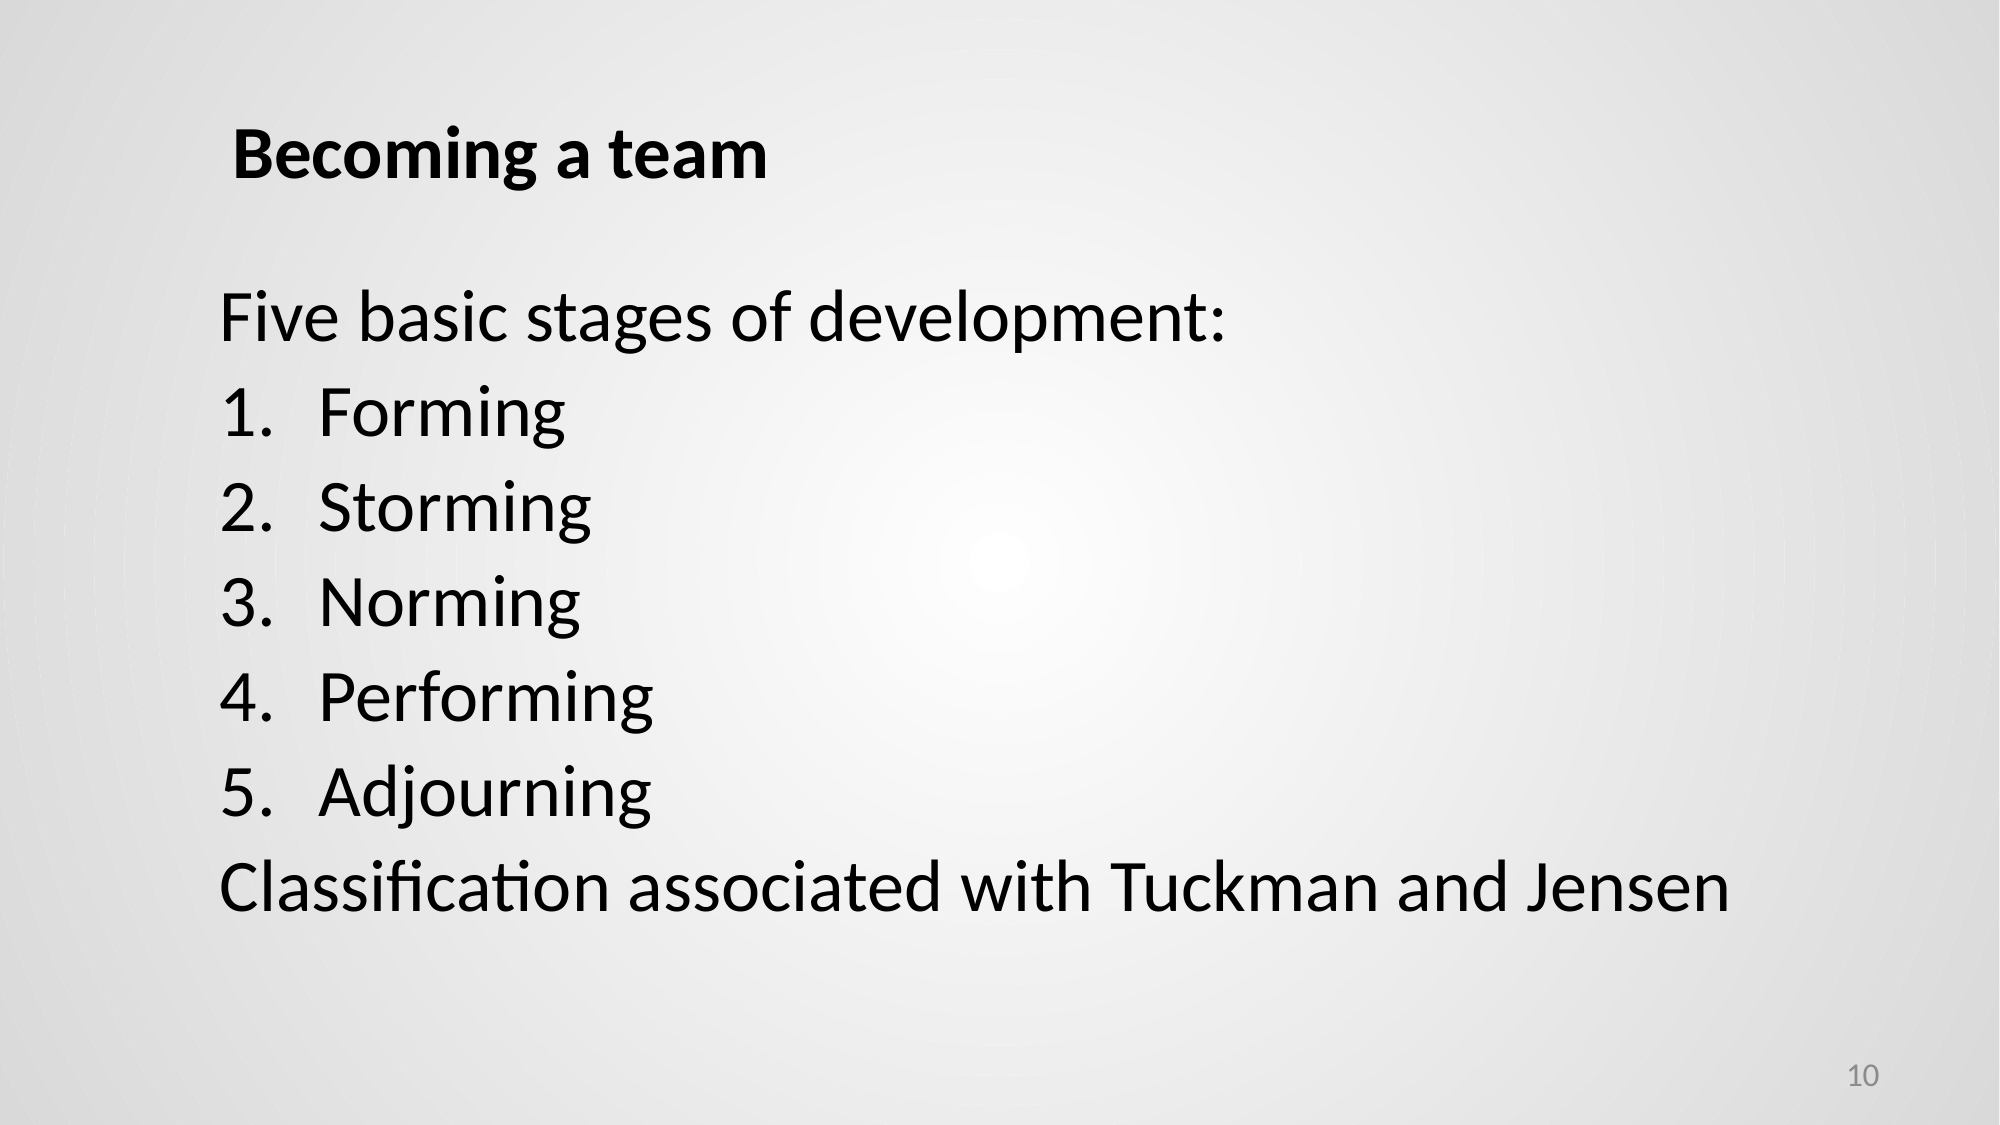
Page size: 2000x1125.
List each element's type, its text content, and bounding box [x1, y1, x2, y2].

title Becoming a team [212, 54, 1488, 243]
list Five basic stages of development: Forming Storming Norming Performing Adjourning Classification associated with Tuckman and Jensen [199, 267, 1800, 943]
slide_number 10 [1432, 1042, 1900, 1103]
